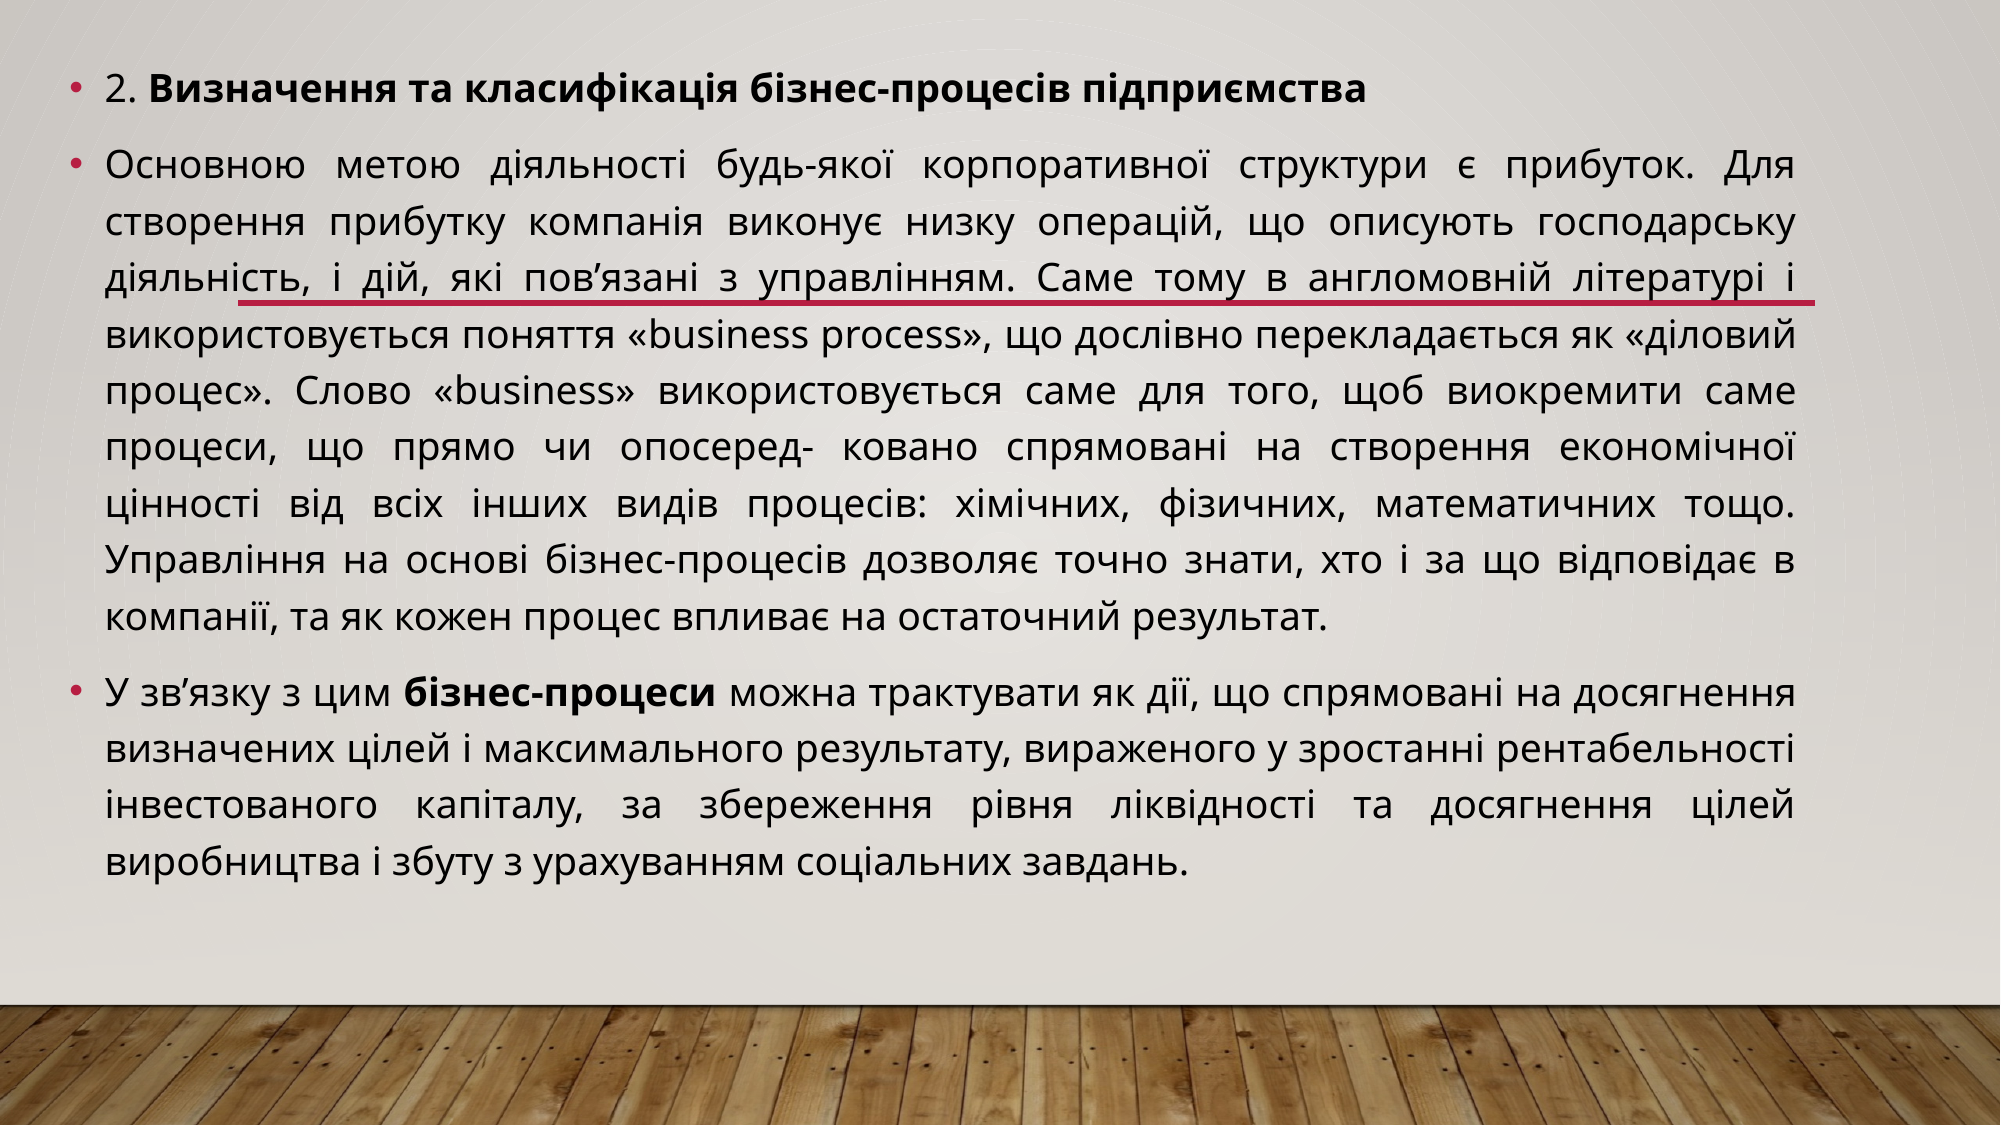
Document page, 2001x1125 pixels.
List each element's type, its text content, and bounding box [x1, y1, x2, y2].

list 2. Визначення та класифікація бізнес-процесів підприємства Основною метою діяльності будь-якої корпоративної структури є прибуток. Для створення прибутку компанія виконує низку операцій, що описують господарську діяльність, і дій, які пов’язані з управлінням. Саме тому в англомовній літературі і використовується поняття «business process», що дослівно перекладається як «діловий процес». Слово «business» використовується саме для того, щоб виокремити саме процеси, що прямо чи опосеред- ковано спрямовані на створення економічної цінності від всіх інших видів процесів: хімічних, фізичних, математичних тощо. Управління на основі бізнес-процесів дозволяє точно знати, хто і за що відповідає в компанії, та як кожен процес впливає на остаточний результат. У зв’язку з цим бізнес-процеси можна трактувати як дії, що спрямовані на досягнення визначених цілей і максимального результату, вираженого у зростанні рентабельності інвестованого капіталу, за збереження рівня ліквідності та досягнення цілей виробництва і збуту з урахуванням соціальних завдань. [54, 46, 1814, 897]
picture [0, 1005, 2000, 1125]
